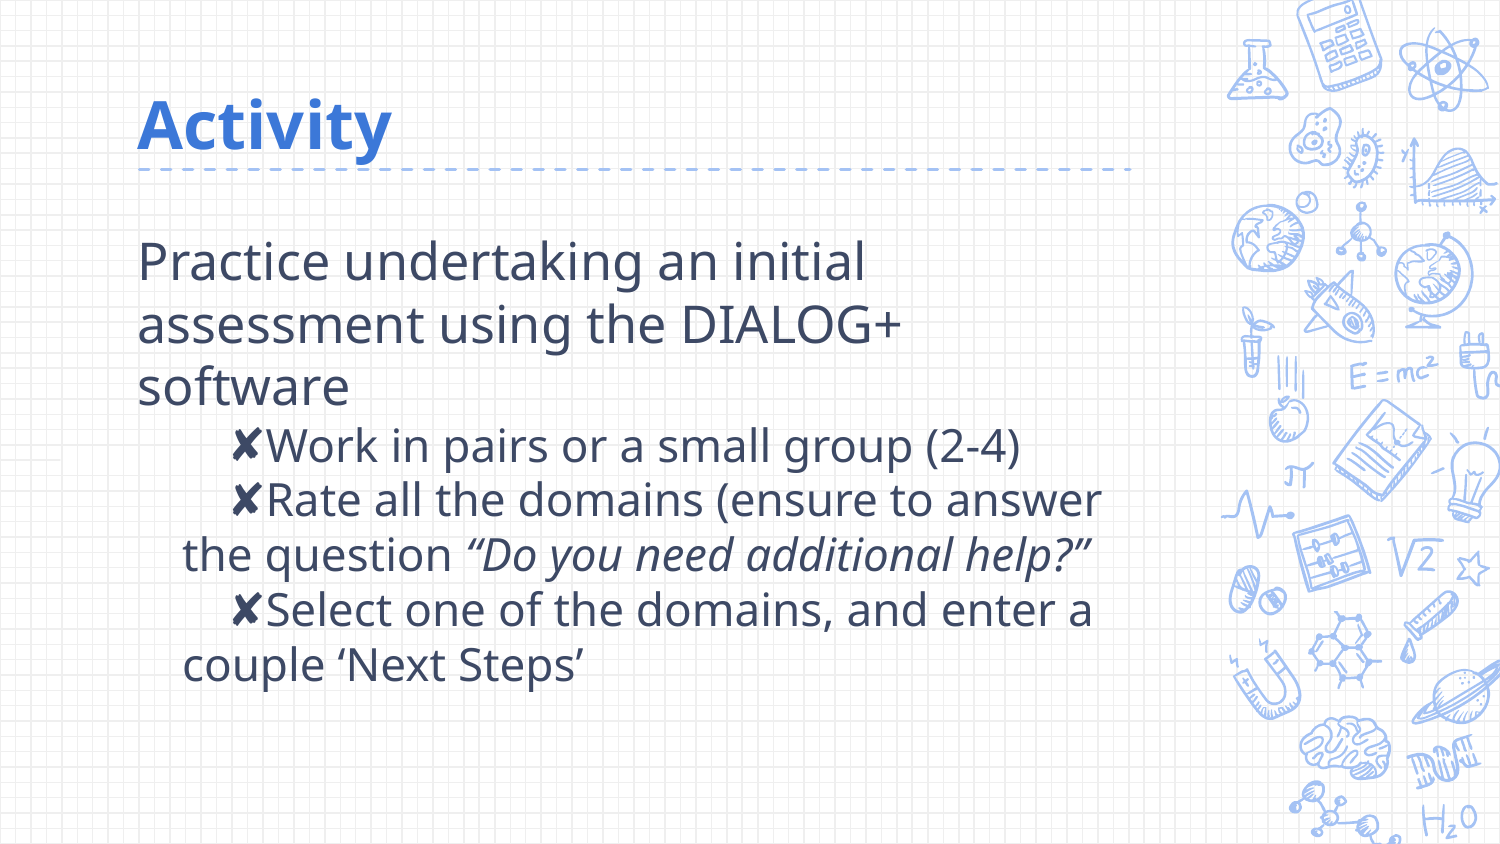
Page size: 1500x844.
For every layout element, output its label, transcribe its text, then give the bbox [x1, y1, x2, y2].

list Practice undertaking an initial assessment using the DIALOG+ software Work in pairs or a small group (2-4) Rate all the domains (ensure to answer the question “Do you need additional help?” Select one of the domains, and enter a couple ‘Next Steps’ [122, 213, 1130, 806]
title Activity [122, 36, 1130, 178]
